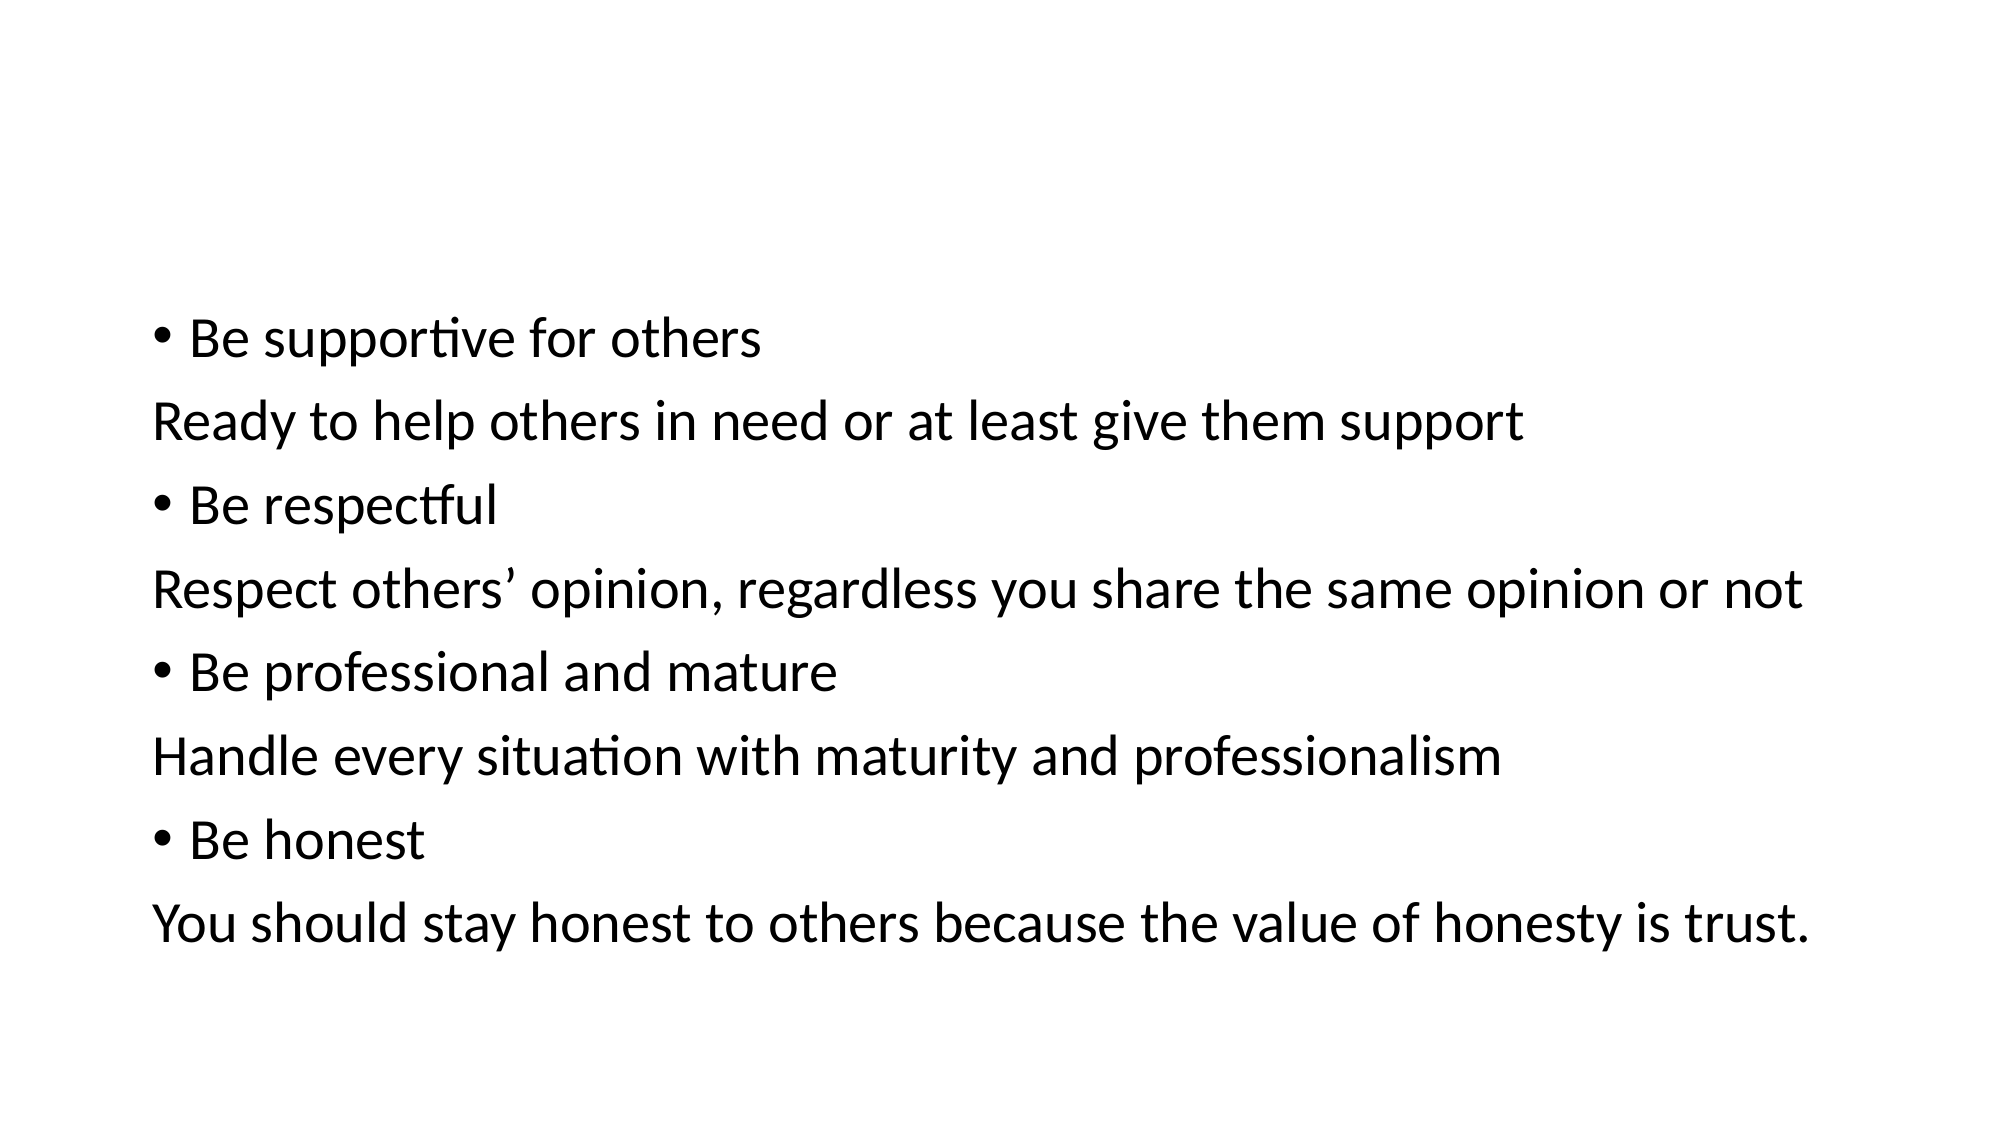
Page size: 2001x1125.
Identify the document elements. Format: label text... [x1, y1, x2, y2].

list Be supportive for others Ready to help others in need or at least give them support Be respectful Respect others’ opinion, regardless you share the same opinion or not Be professional and mature Handle every situation with maturity and professionalism Be honest You should stay honest to others because the value of honesty is trust. [137, 299, 1863, 1014]
